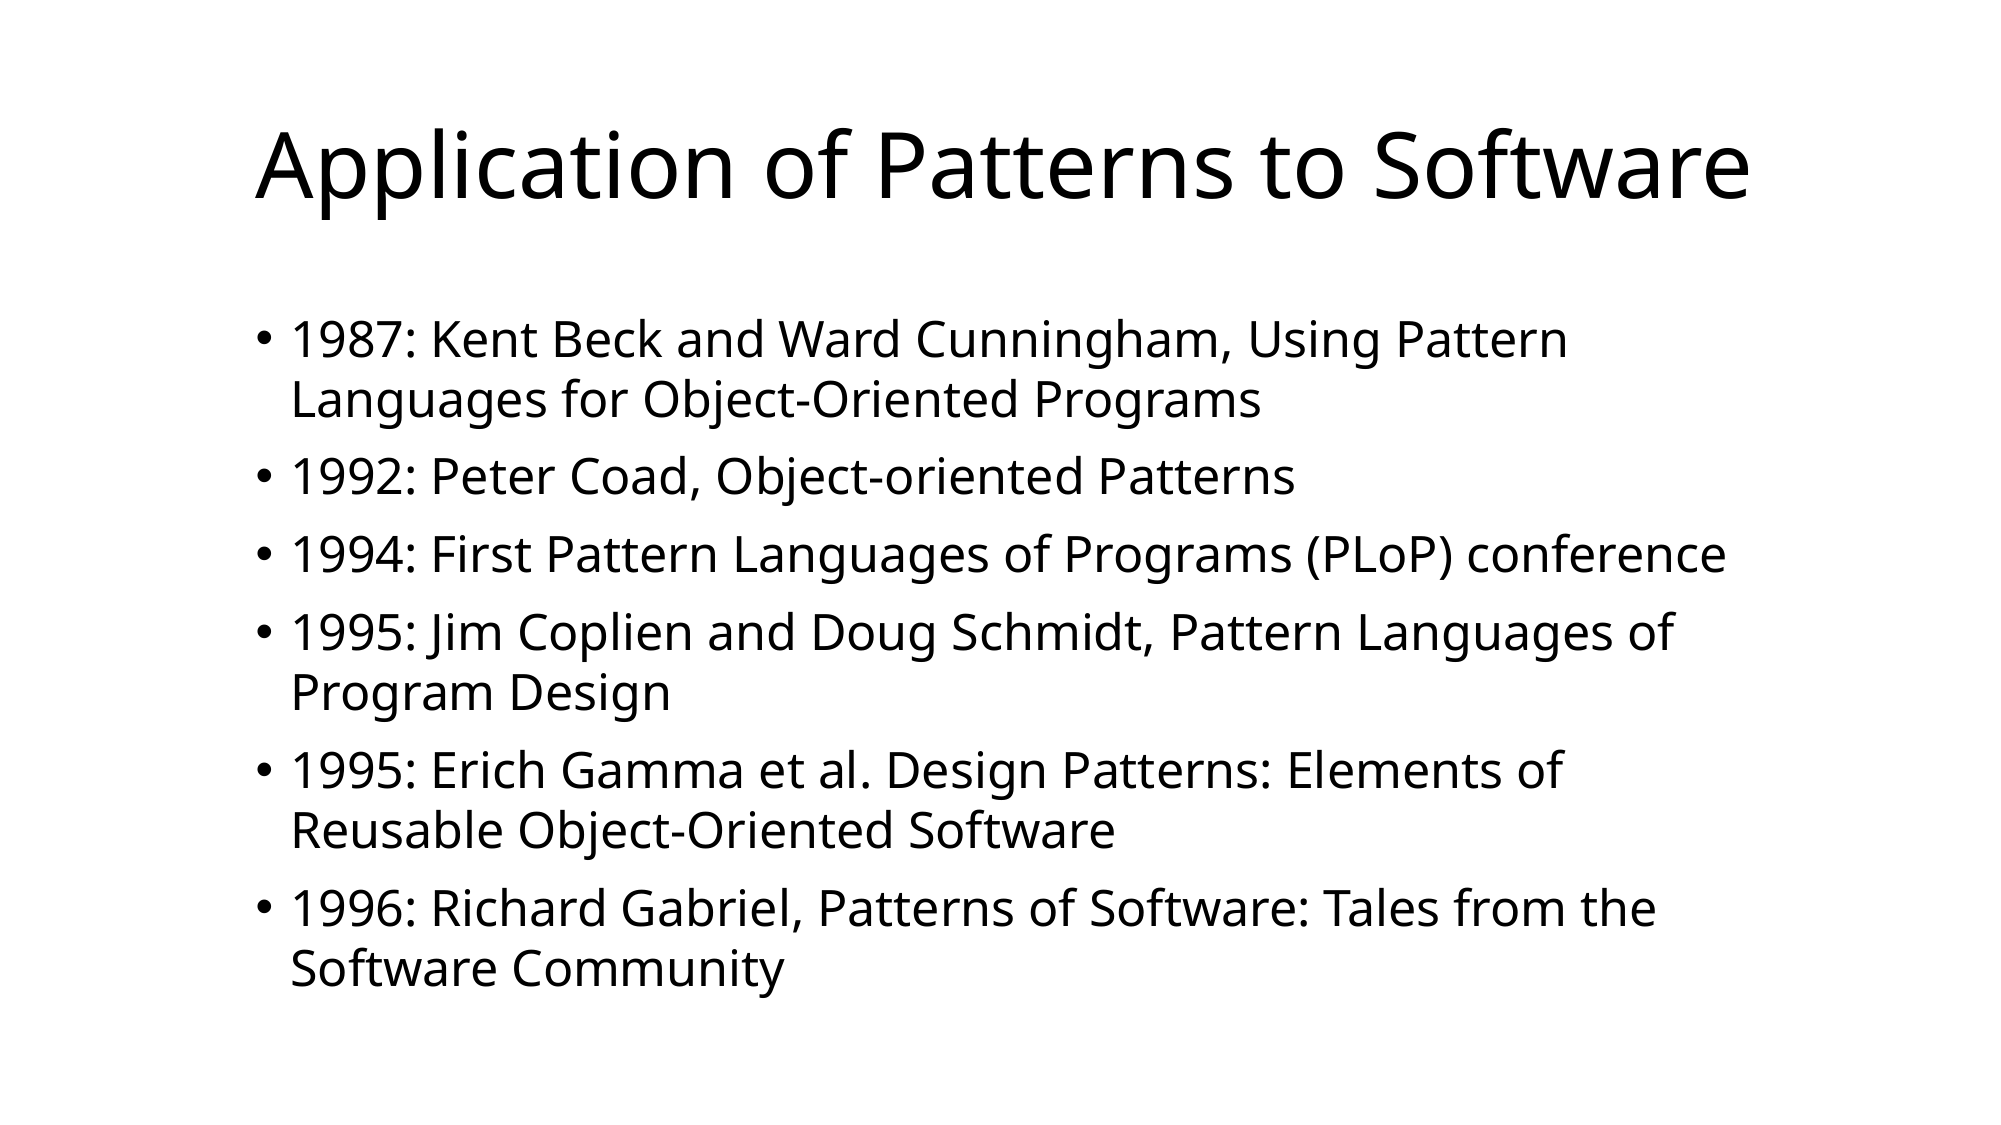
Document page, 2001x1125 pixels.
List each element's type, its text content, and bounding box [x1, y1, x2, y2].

list 1987: Kent Beck and Ward Cunningham, Using Pattern Languages for Object-Oriented Programs 1992: Peter Coad, Object-oriented Patterns 1994: First Pattern Languages of Programs (PLoP) conference 1995: Jim Coplien and Doug Schmidt, Pattern Languages of Program Design 1995: Erich Gamma et al. Design Patterns: Elements of Reusable Object-Oriented Software 1996: Richard Gabriel, Patterns of Software: Tales from the Software Community [137, 299, 1863, 1014]
title Application of Patterns to Software [137, 59, 1863, 278]
